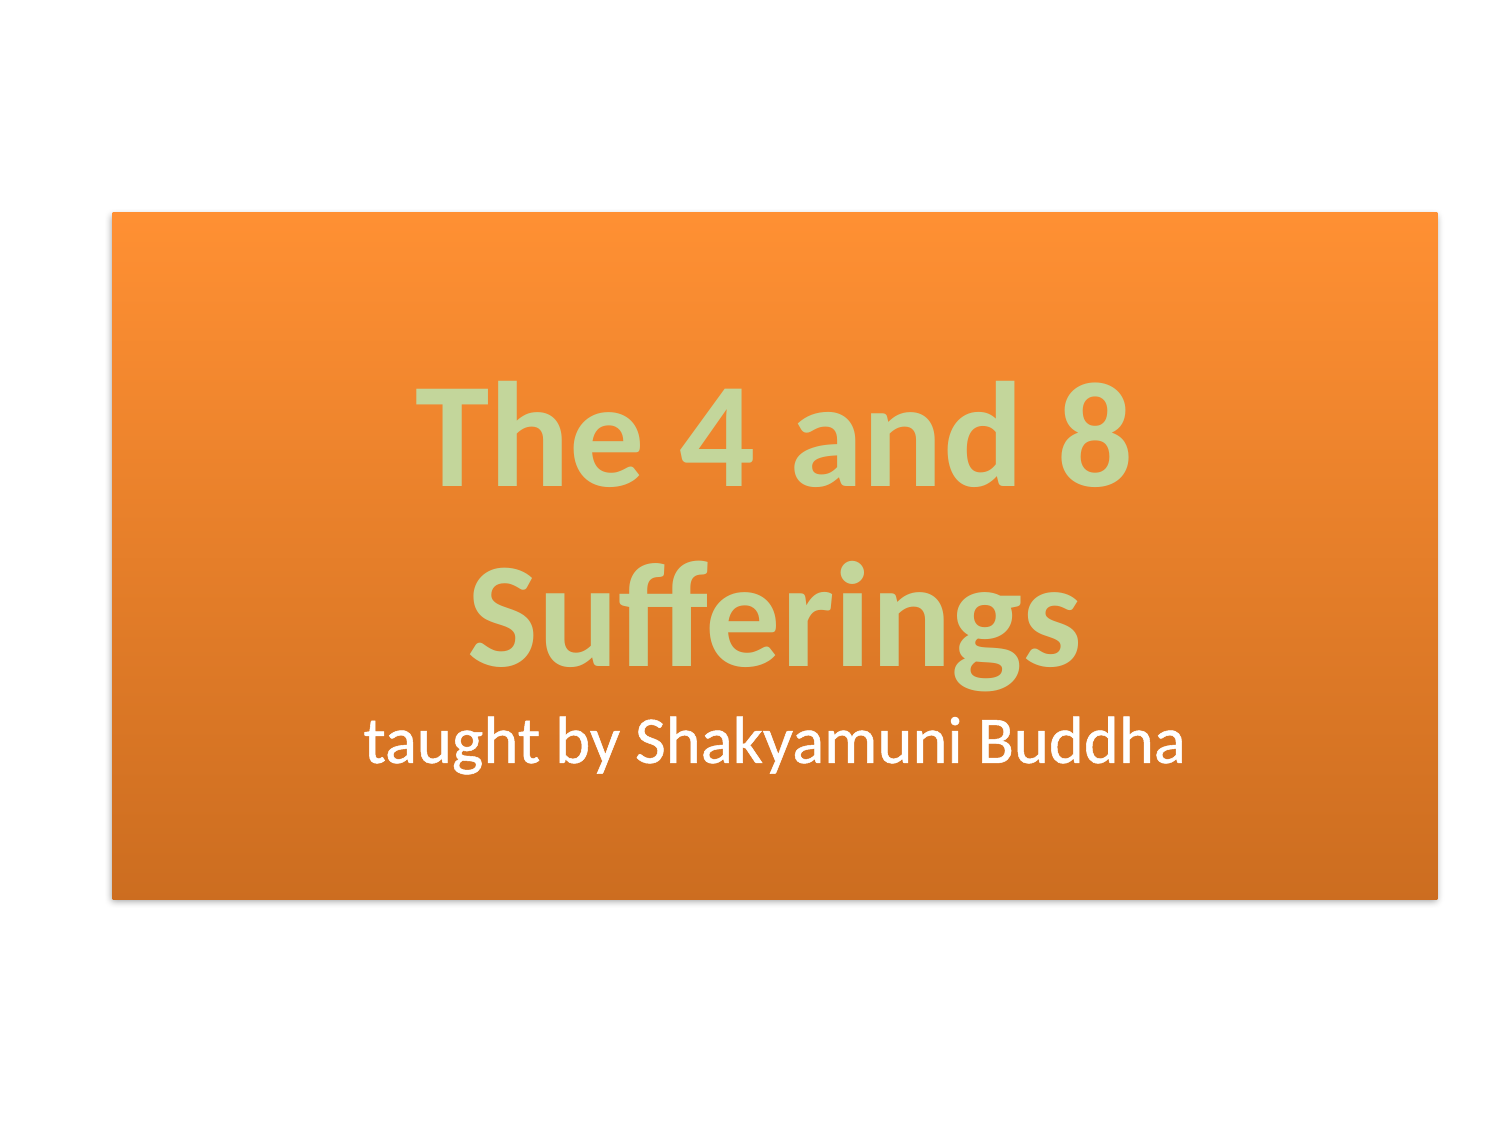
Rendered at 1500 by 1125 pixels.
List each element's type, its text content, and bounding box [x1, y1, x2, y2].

title The 4 and 8 Sufferings taught by Shakyamuni Buddha [112, 212, 1438, 900]
